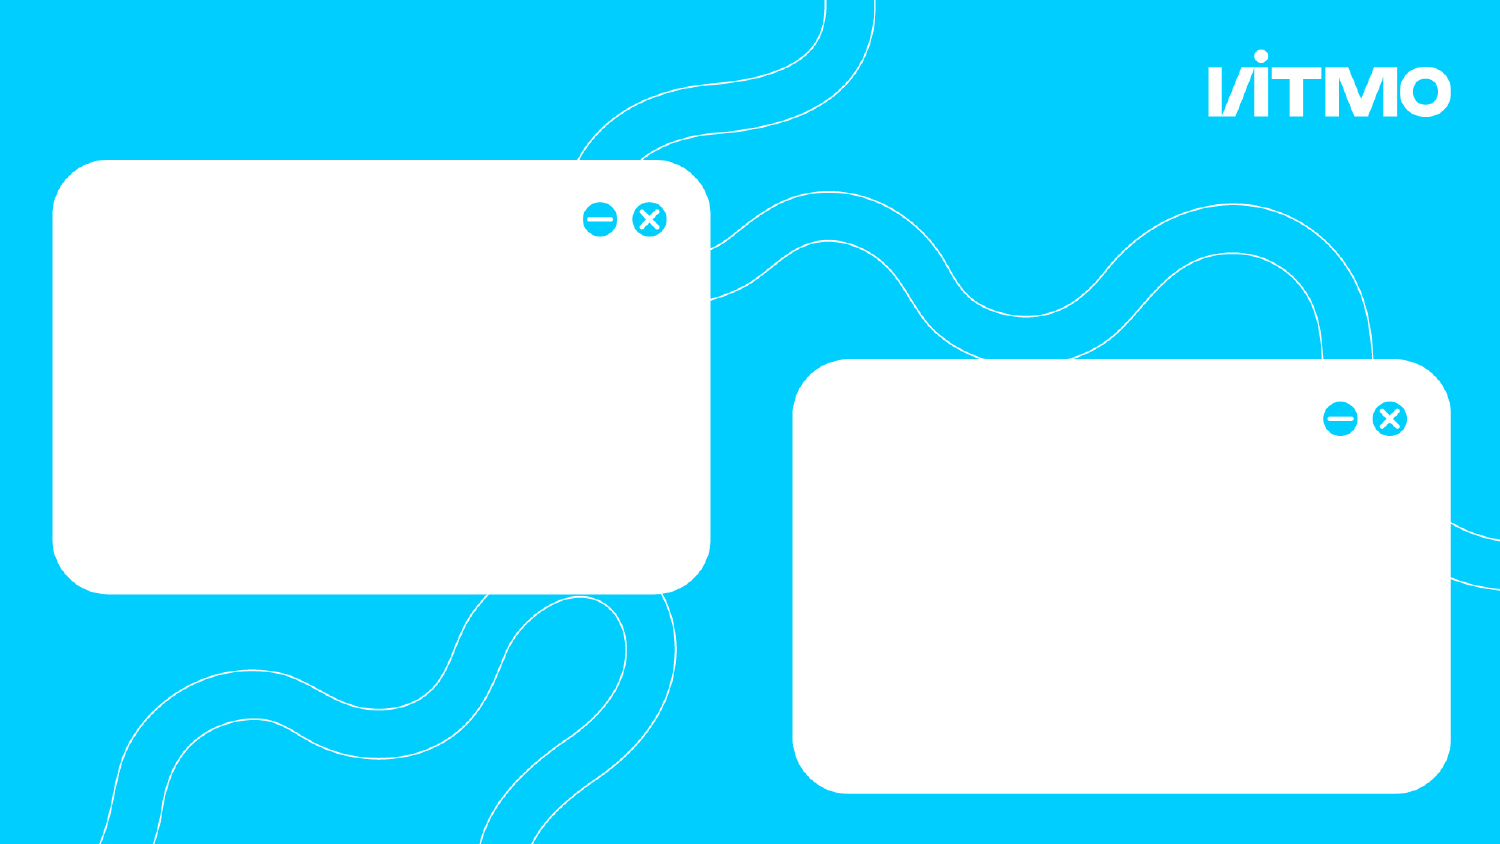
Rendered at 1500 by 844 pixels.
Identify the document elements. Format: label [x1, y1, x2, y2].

picture [793, 356, 1452, 793]
picture [1255, 50, 1268, 62]
picture [1401, 68, 1450, 116]
picture [1272, 68, 1321, 116]
picture [1209, 68, 1268, 116]
picture [1326, 68, 1397, 116]
picture [53, 159, 712, 597]
